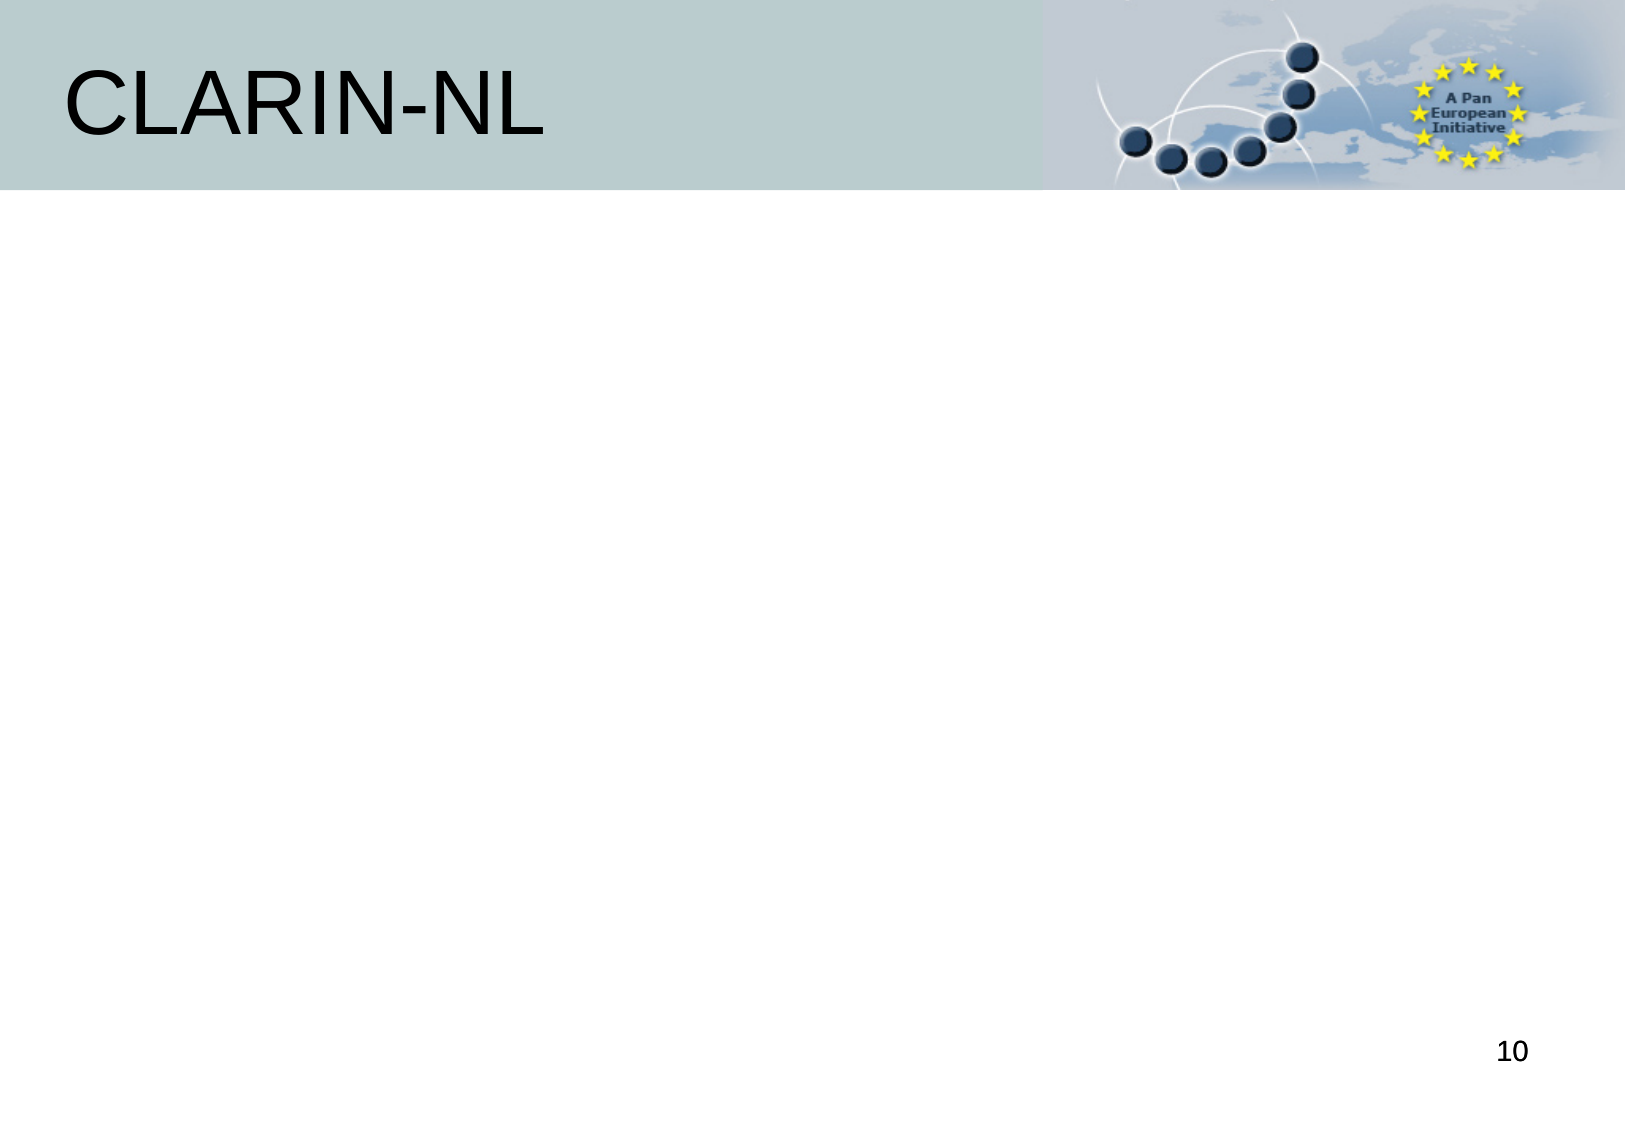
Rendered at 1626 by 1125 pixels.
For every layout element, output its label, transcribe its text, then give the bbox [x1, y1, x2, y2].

text_box 10 [1164, 1024, 1544, 1103]
picture [1043, 0, 1625, 190]
title CLARIN-NL [48, 35, 1511, 182]
